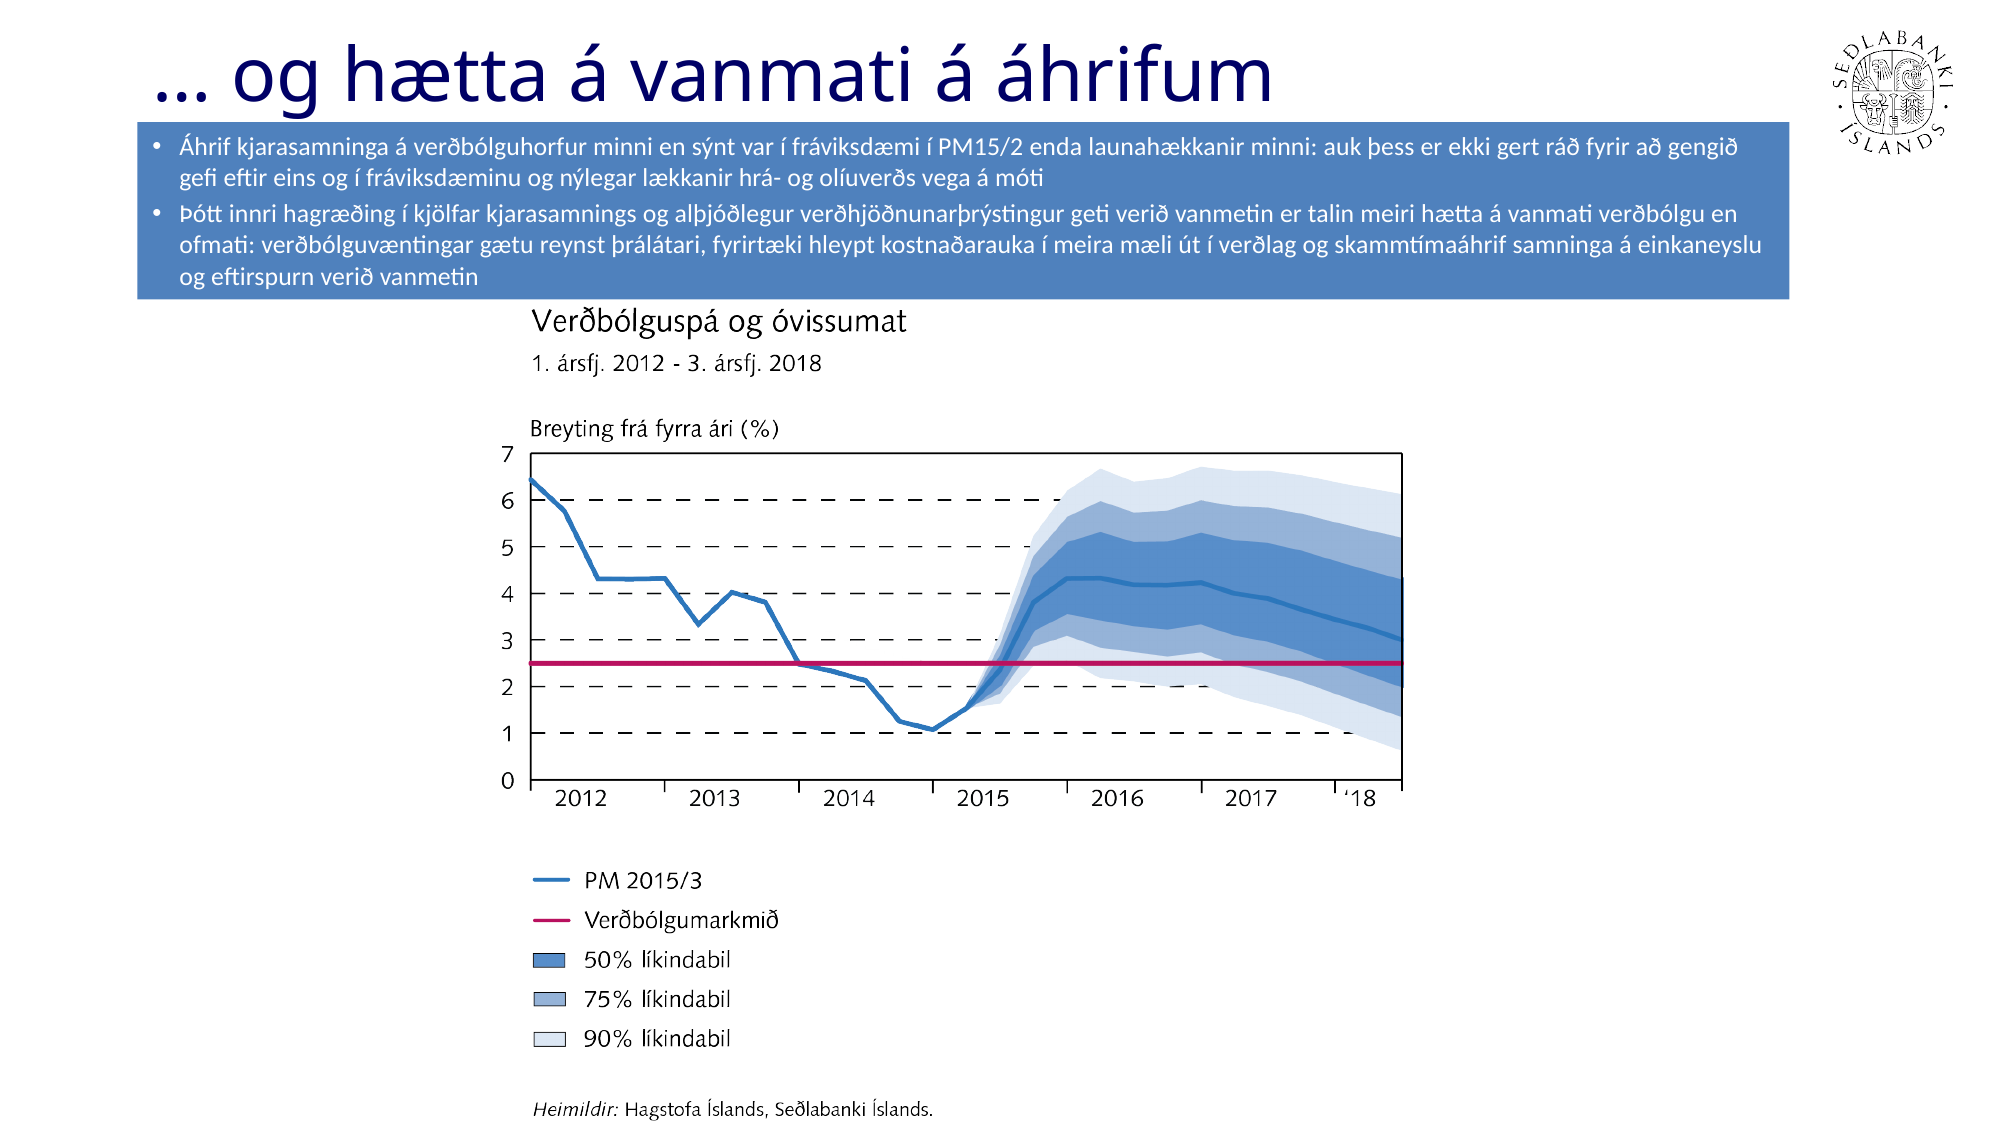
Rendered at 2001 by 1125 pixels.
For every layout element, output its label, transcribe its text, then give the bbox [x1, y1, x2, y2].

text_box Áhrif kjarasamninga á verðbólguhorfur minni en sýnt var í fráviksdæmi í PM15/2 enda launahækkanir minni: auk þess er ekki gert ráð fyrir að gengið gefi eftir eins og í fráviksdæminu og nýlegar lækkanir hrá- og olíuverðs vega á móti Þótt innri hagræðing í kjölfar kjarasamnings og alþjóðlegur verðhjöðnunarþrýstingur geti verið vanmetin er talin meiri hætta á vanmati verðbólgu en ofmati: verðbólguvæntingar gætu reynst þrálátari, fyrirtæki hleypt kostnaðarauka í meira mæli út í verðlag og skammtímaáhrif samninga á einkaneyslu og eftirspurn verið vanmetin [137, 122, 1790, 300]
picture [1830, 29, 1955, 160]
title … og hætta á vanmati á áhrifum kjarasamninga [137, 29, 1788, 122]
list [501, 305, 1404, 1121]
